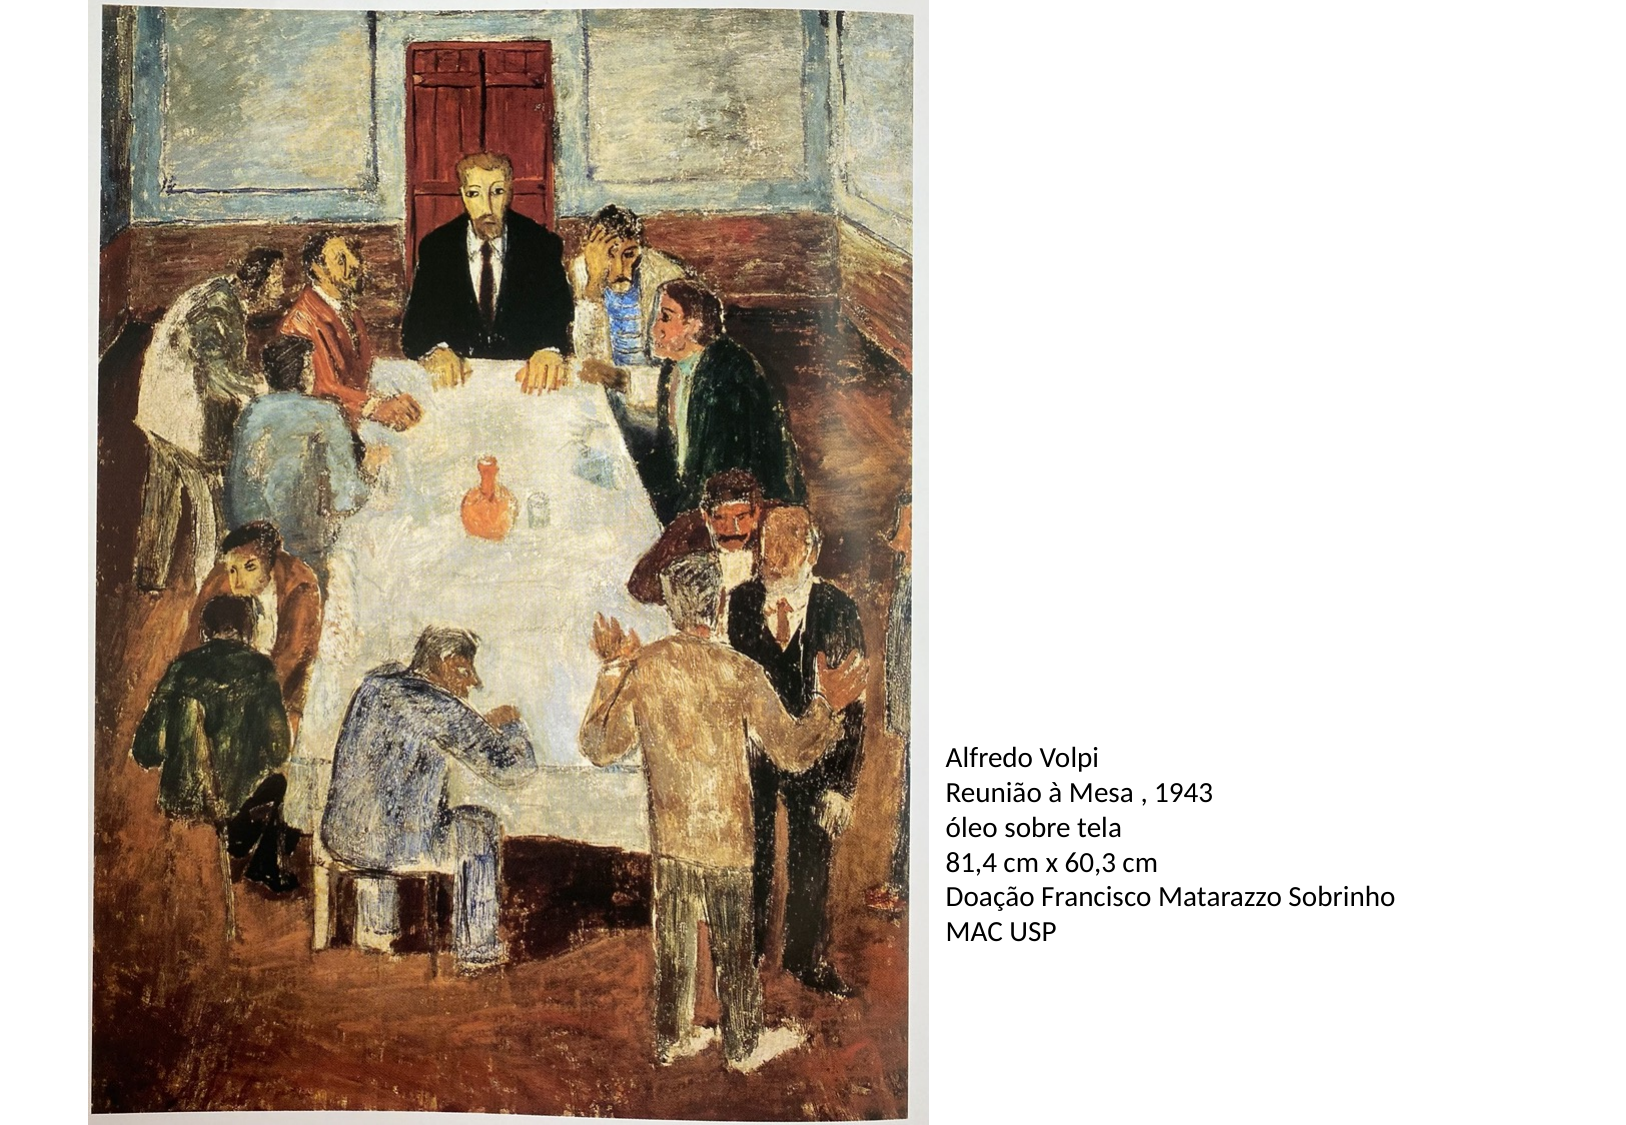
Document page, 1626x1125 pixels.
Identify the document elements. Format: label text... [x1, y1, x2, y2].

text_box Alfredo Volpi Reunião à Mesa , 1943 óleo sobre tela 81,4 cm x 60,3 cm Doação Francisco Matarazzo Sobrinho MAC USP [930, 730, 1411, 956]
picture [88, 0, 929, 1125]
